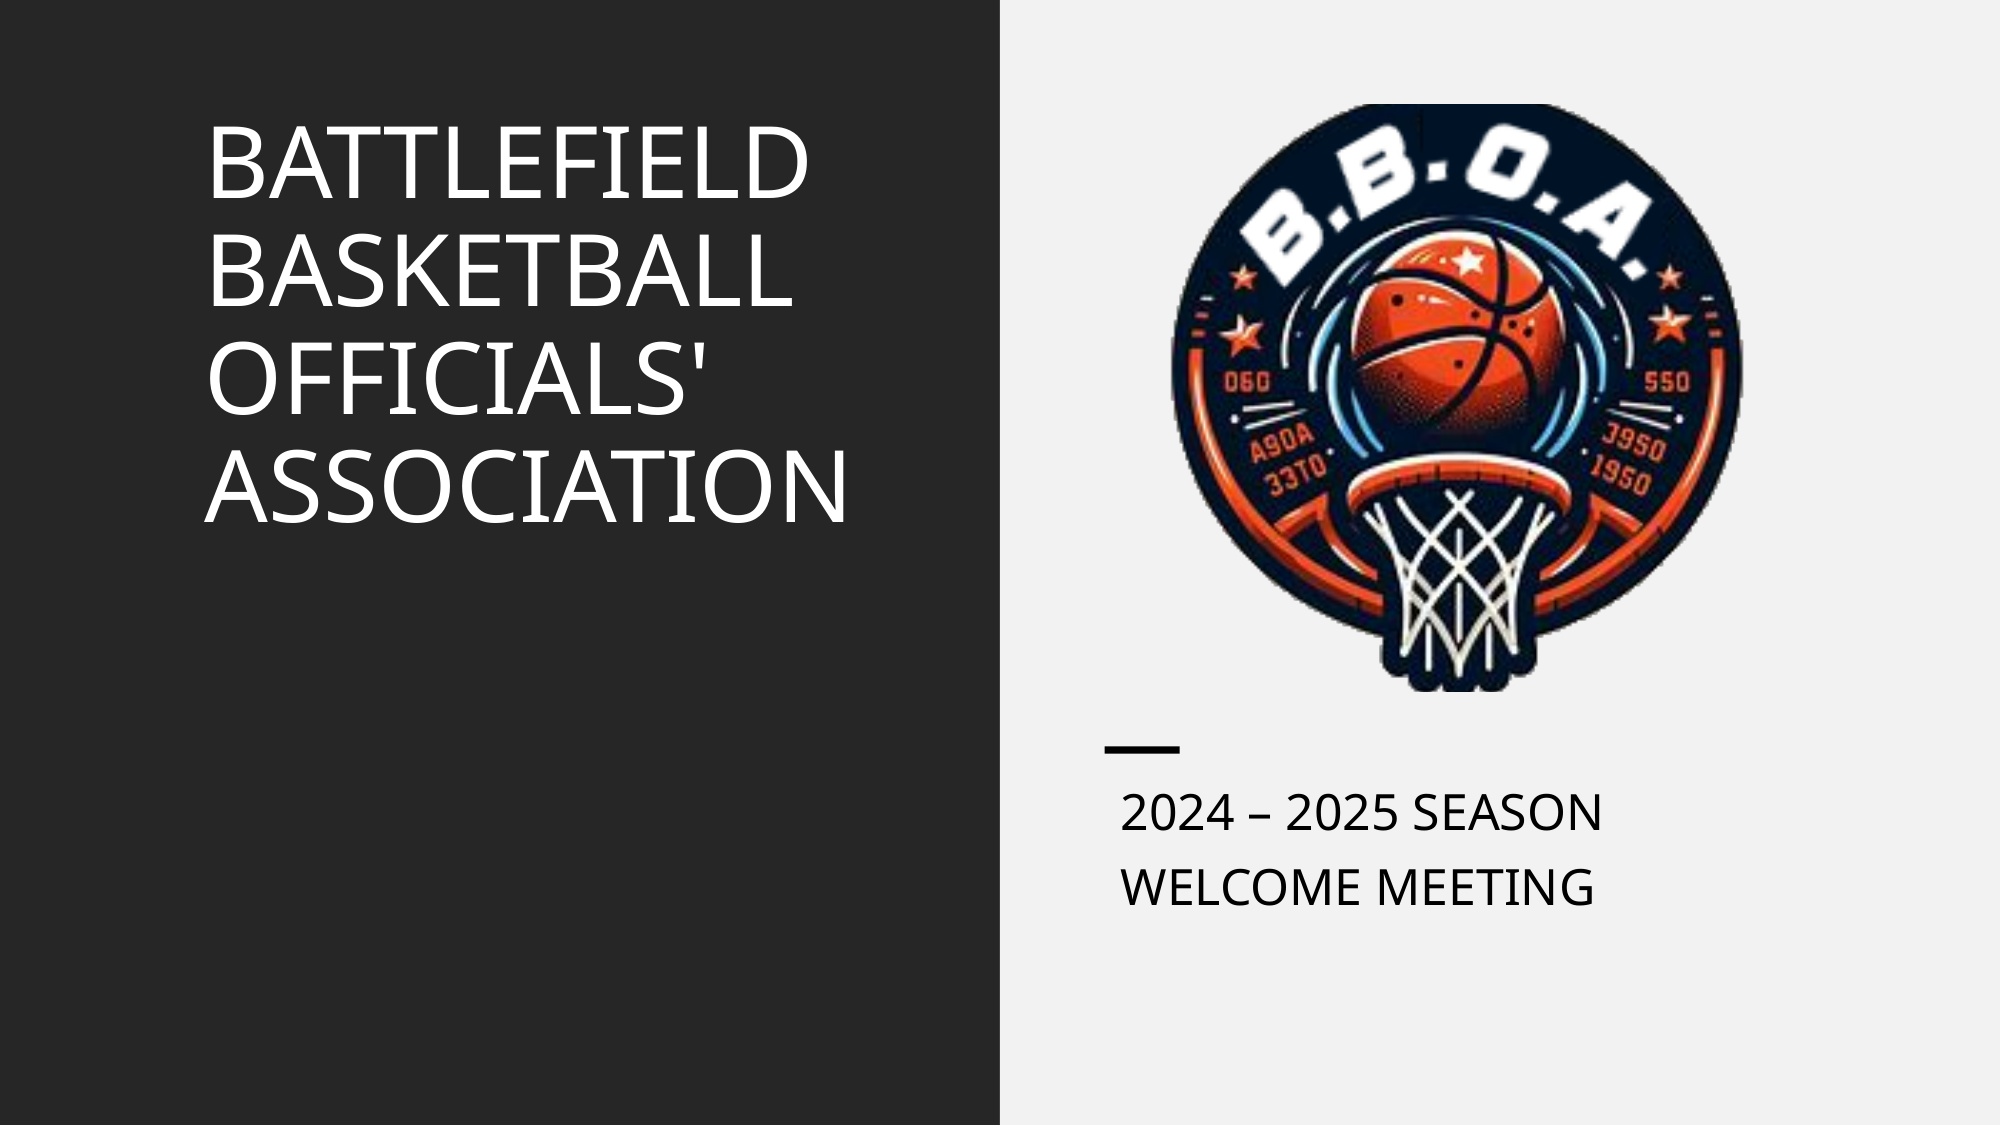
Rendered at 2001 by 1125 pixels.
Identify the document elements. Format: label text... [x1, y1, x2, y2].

text_box [0, 0, 998, 1125]
picture [1164, 104, 1753, 693]
text_box [1103, 745, 1181, 755]
text_box [998, 0, 2000, 1125]
subtitle 2024 – 2025 SEASON WELCOME MEETING [1105, 780, 1812, 1020]
title BATTLEFIELD BASKETBALL OFFICIALS' ASSOCIATION [189, 104, 893, 1020]
